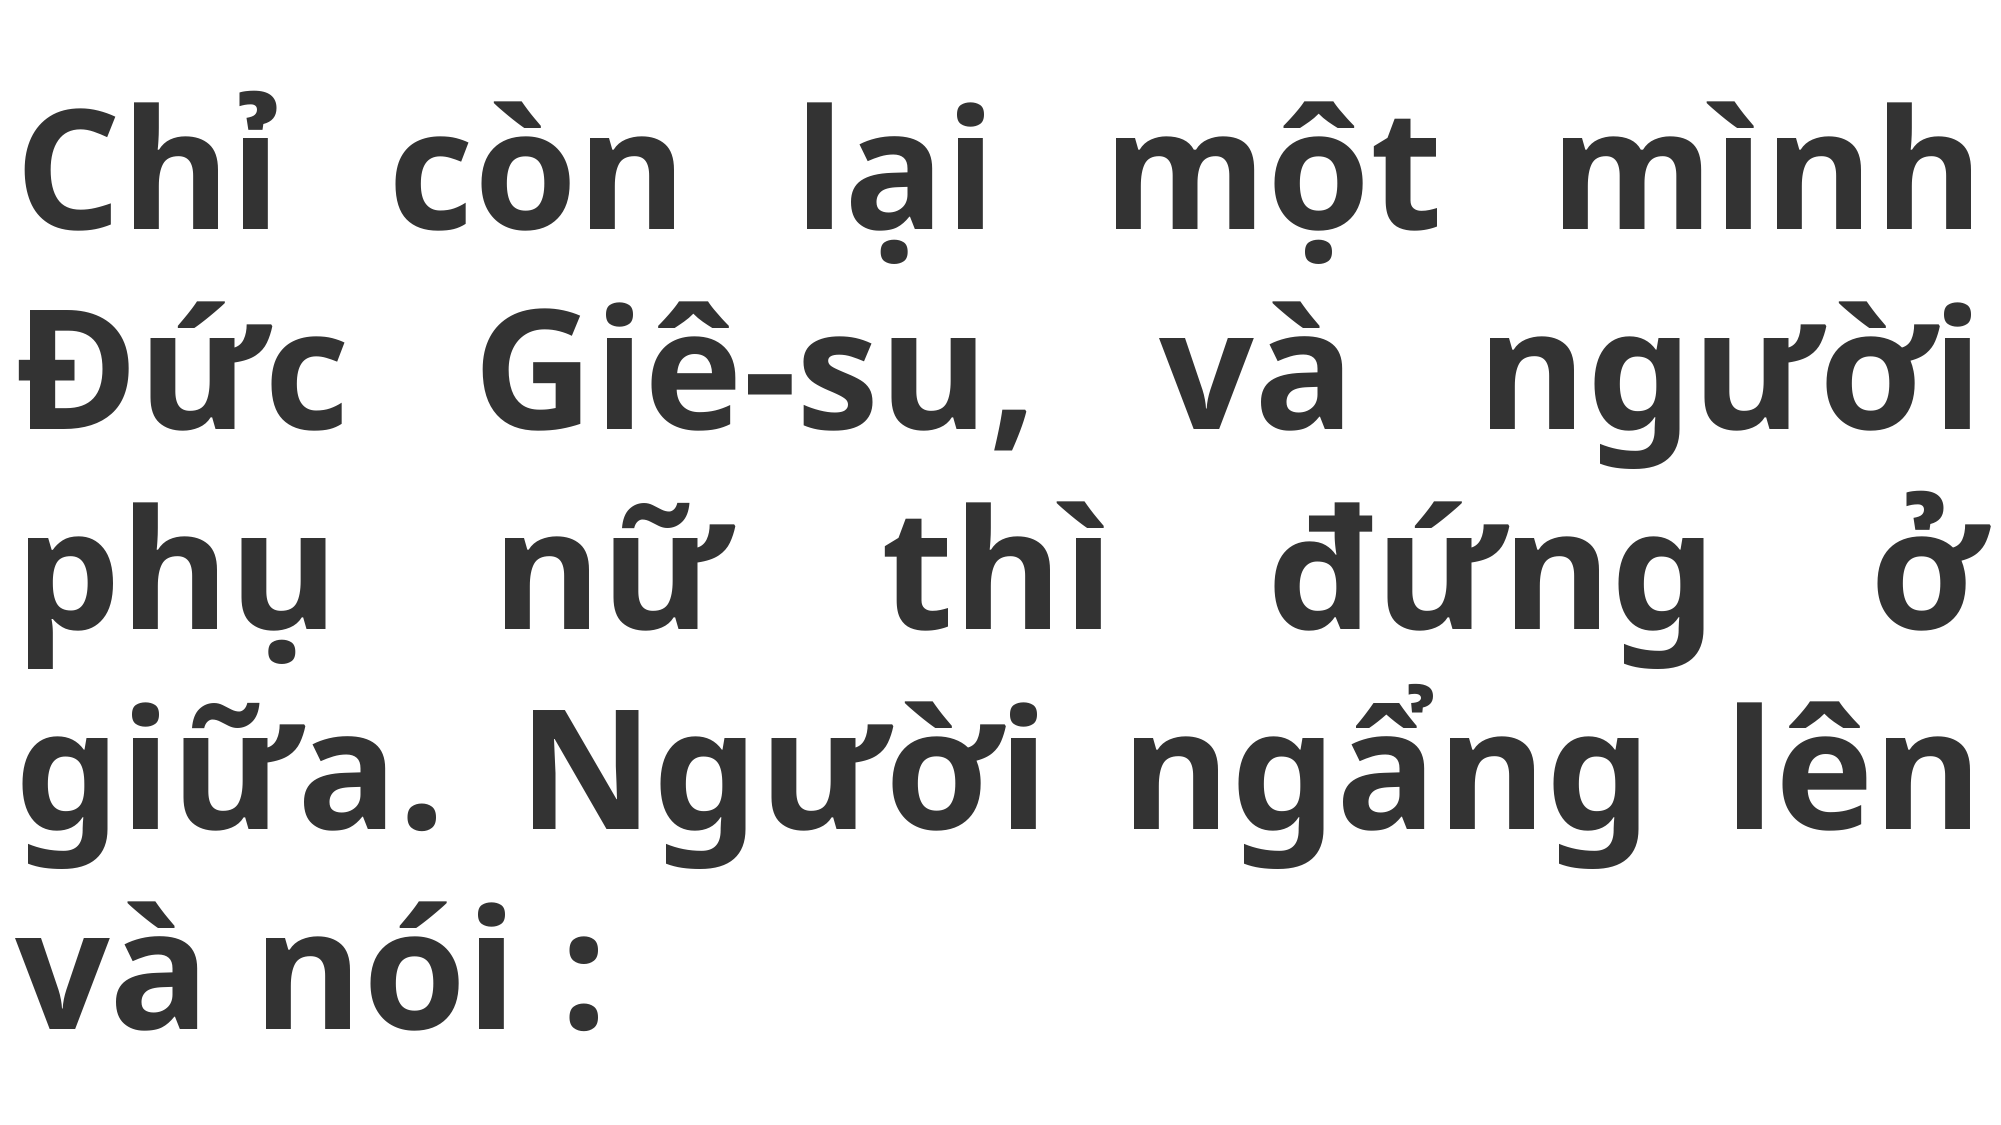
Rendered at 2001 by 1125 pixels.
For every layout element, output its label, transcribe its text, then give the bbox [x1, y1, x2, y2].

title Chỉ còn lại một mình Đức Giê-su, và người phụ nữ thì đứng ở giữa. Người ngẩng lên và nói : [0, 0, 2000, 1125]
